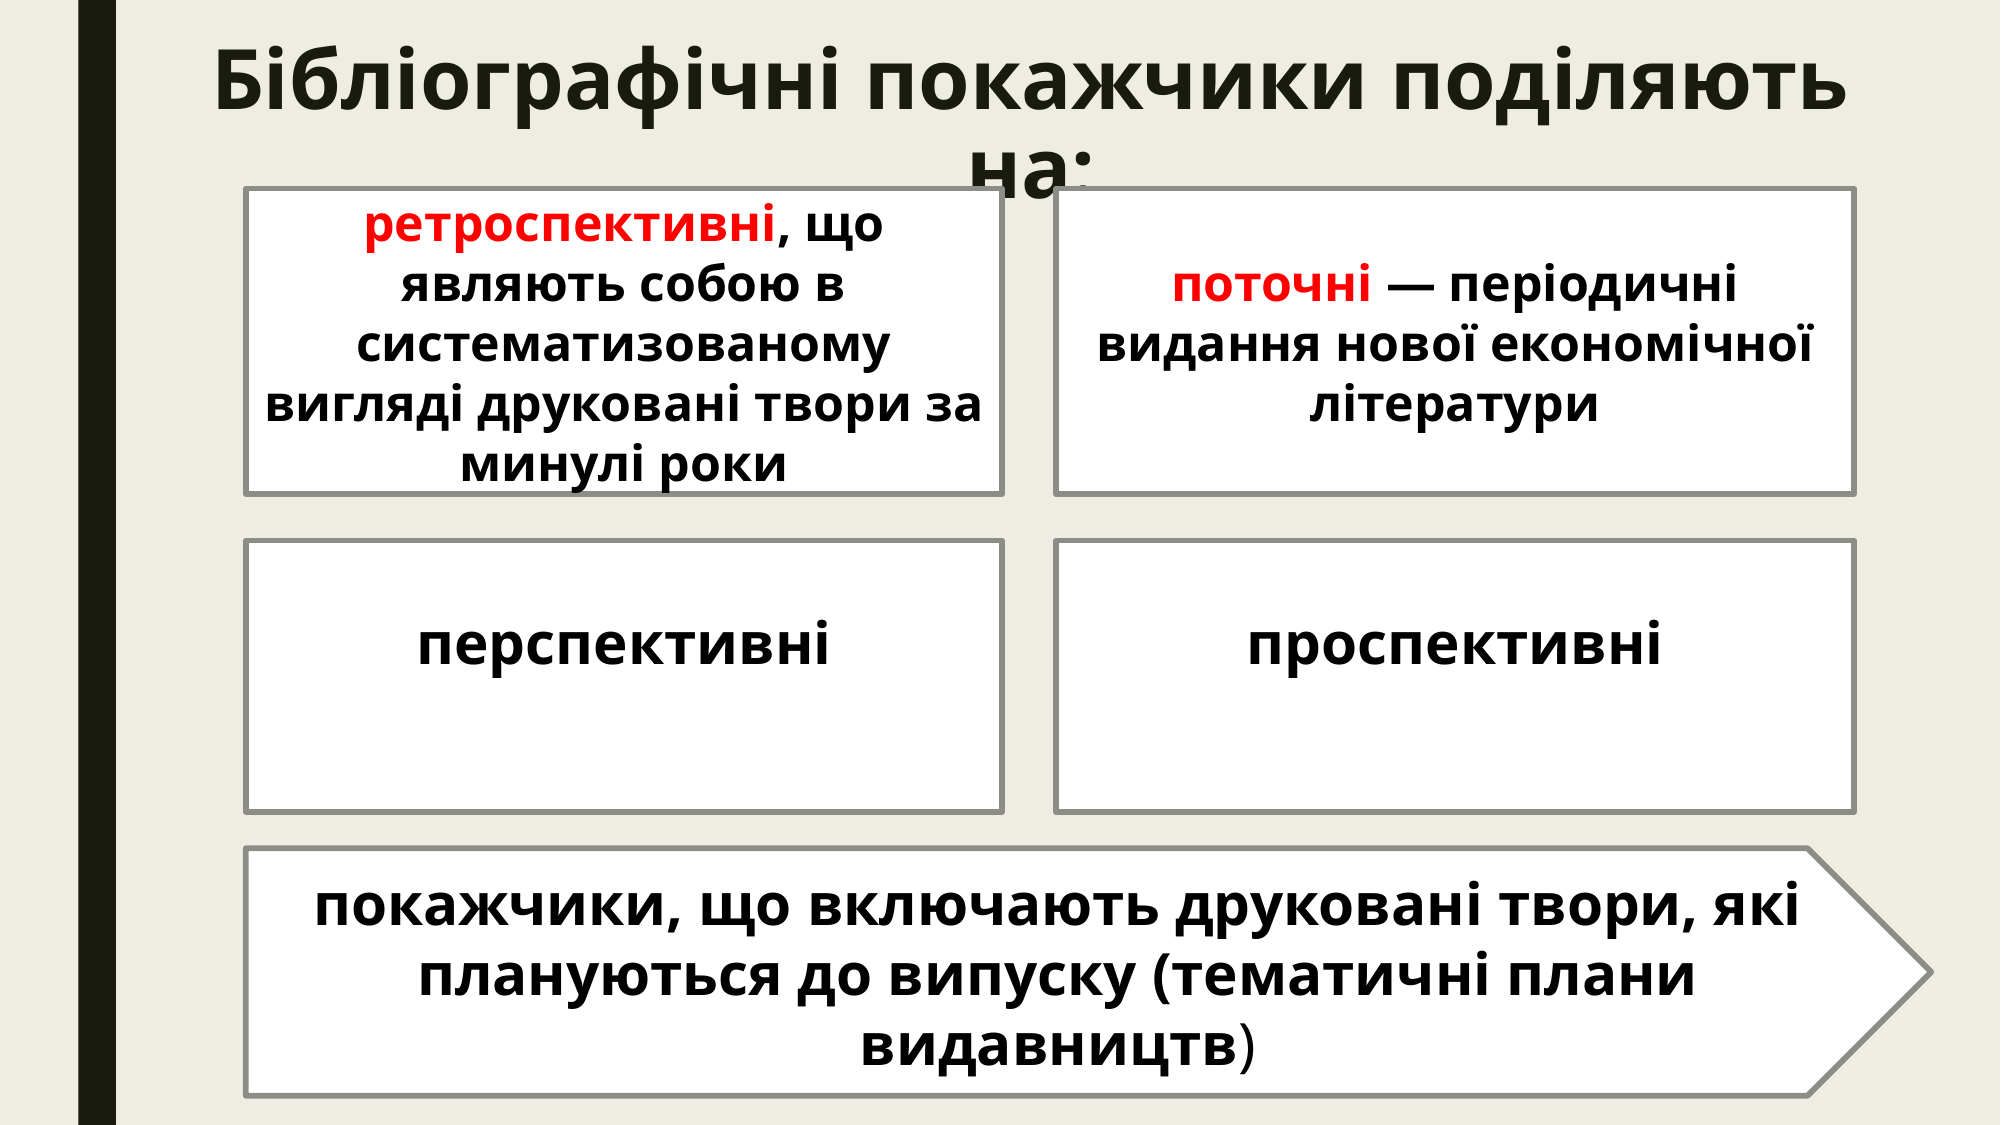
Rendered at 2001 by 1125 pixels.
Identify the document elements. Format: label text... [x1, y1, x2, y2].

text_box поточні — періодичні видання нової економічної літератури [1053, 186, 1857, 497]
text_box перспективні [243, 538, 1005, 815]
text_box проспективні [1053, 538, 1857, 815]
text_box ретроспективні, що являють собою в систематизованому вигляді друковані твори за минулі роки [243, 186, 1005, 497]
text_box покажчики, що включають друковані твори, які плануються до випуску (тематичні плани видавництв) [242, 845, 1935, 1099]
title Бібліографічні покажчики поділяють на: [170, 30, 1891, 275]
